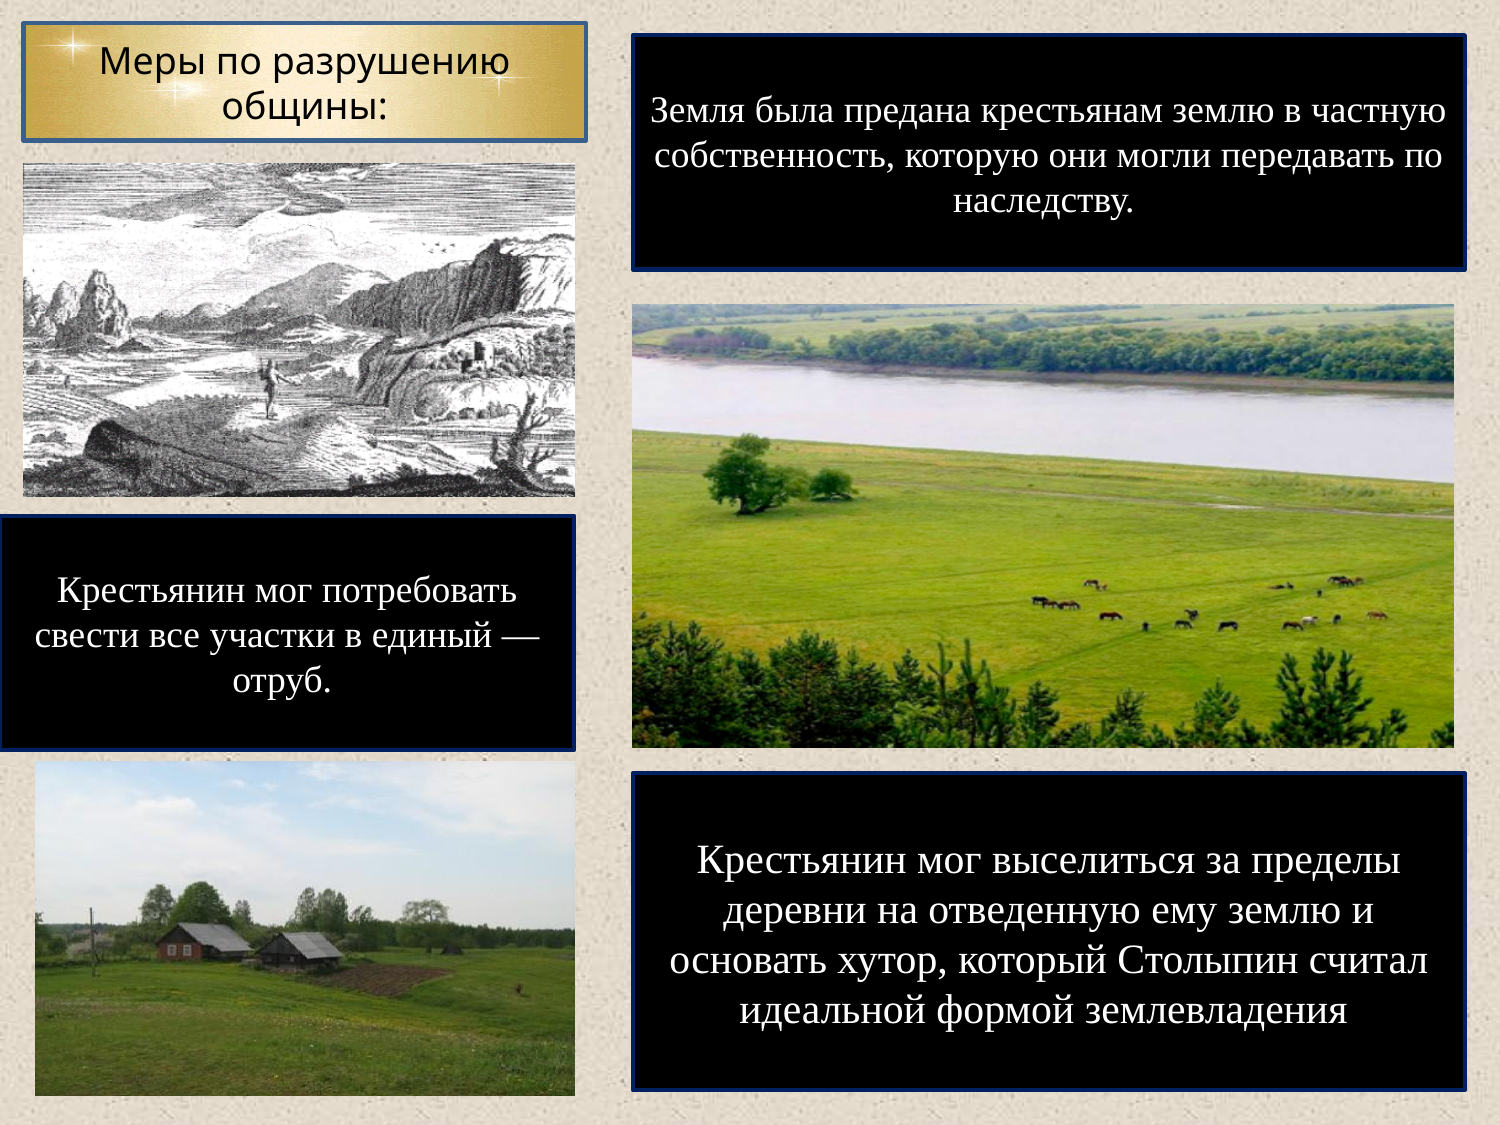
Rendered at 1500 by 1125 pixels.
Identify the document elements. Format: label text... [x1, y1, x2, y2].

text_box Земля была предана крестьянам землю в частную собственность, которую они могли передавать по наследству. [631, 33, 1467, 272]
text_box Меры по разрушению общины: [21, 21, 588, 143]
picture [0, 0, 1500, 1125]
text_box Крестьянин мог потребовать свести все участки в единый — отруб. [0, 514, 576, 752]
text_box Крестьянин мог выселиться за пределы деревни на отведенную ему землю и основать хутор, который Столыпин считал идеальной формой землевладения [631, 771, 1467, 1092]
